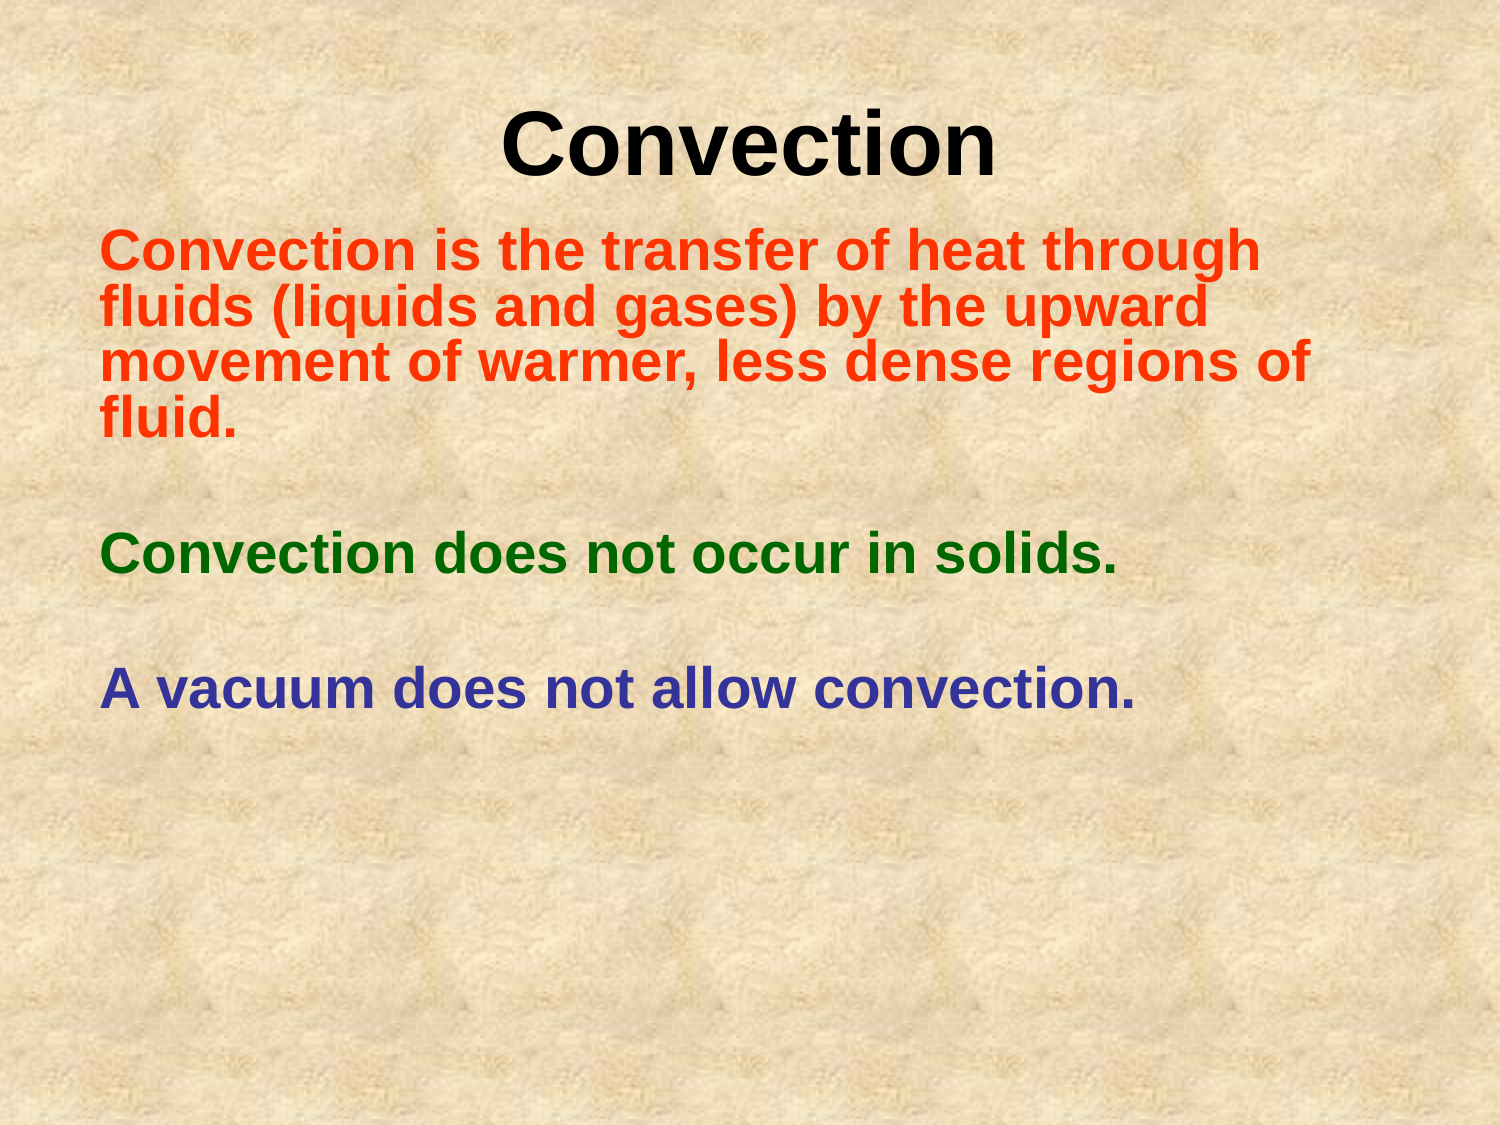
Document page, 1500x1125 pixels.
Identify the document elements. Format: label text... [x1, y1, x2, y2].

picture [0, 0, 1500, 1125]
title Convection [75, 45, 1425, 233]
list Convection is the transfer of heat through fluids (liquids and gases) by the upward movement of warmer, less dense regions of fluid. Convection does not occur in solids. A vacuum does not allow convection. [84, 217, 1351, 501]
